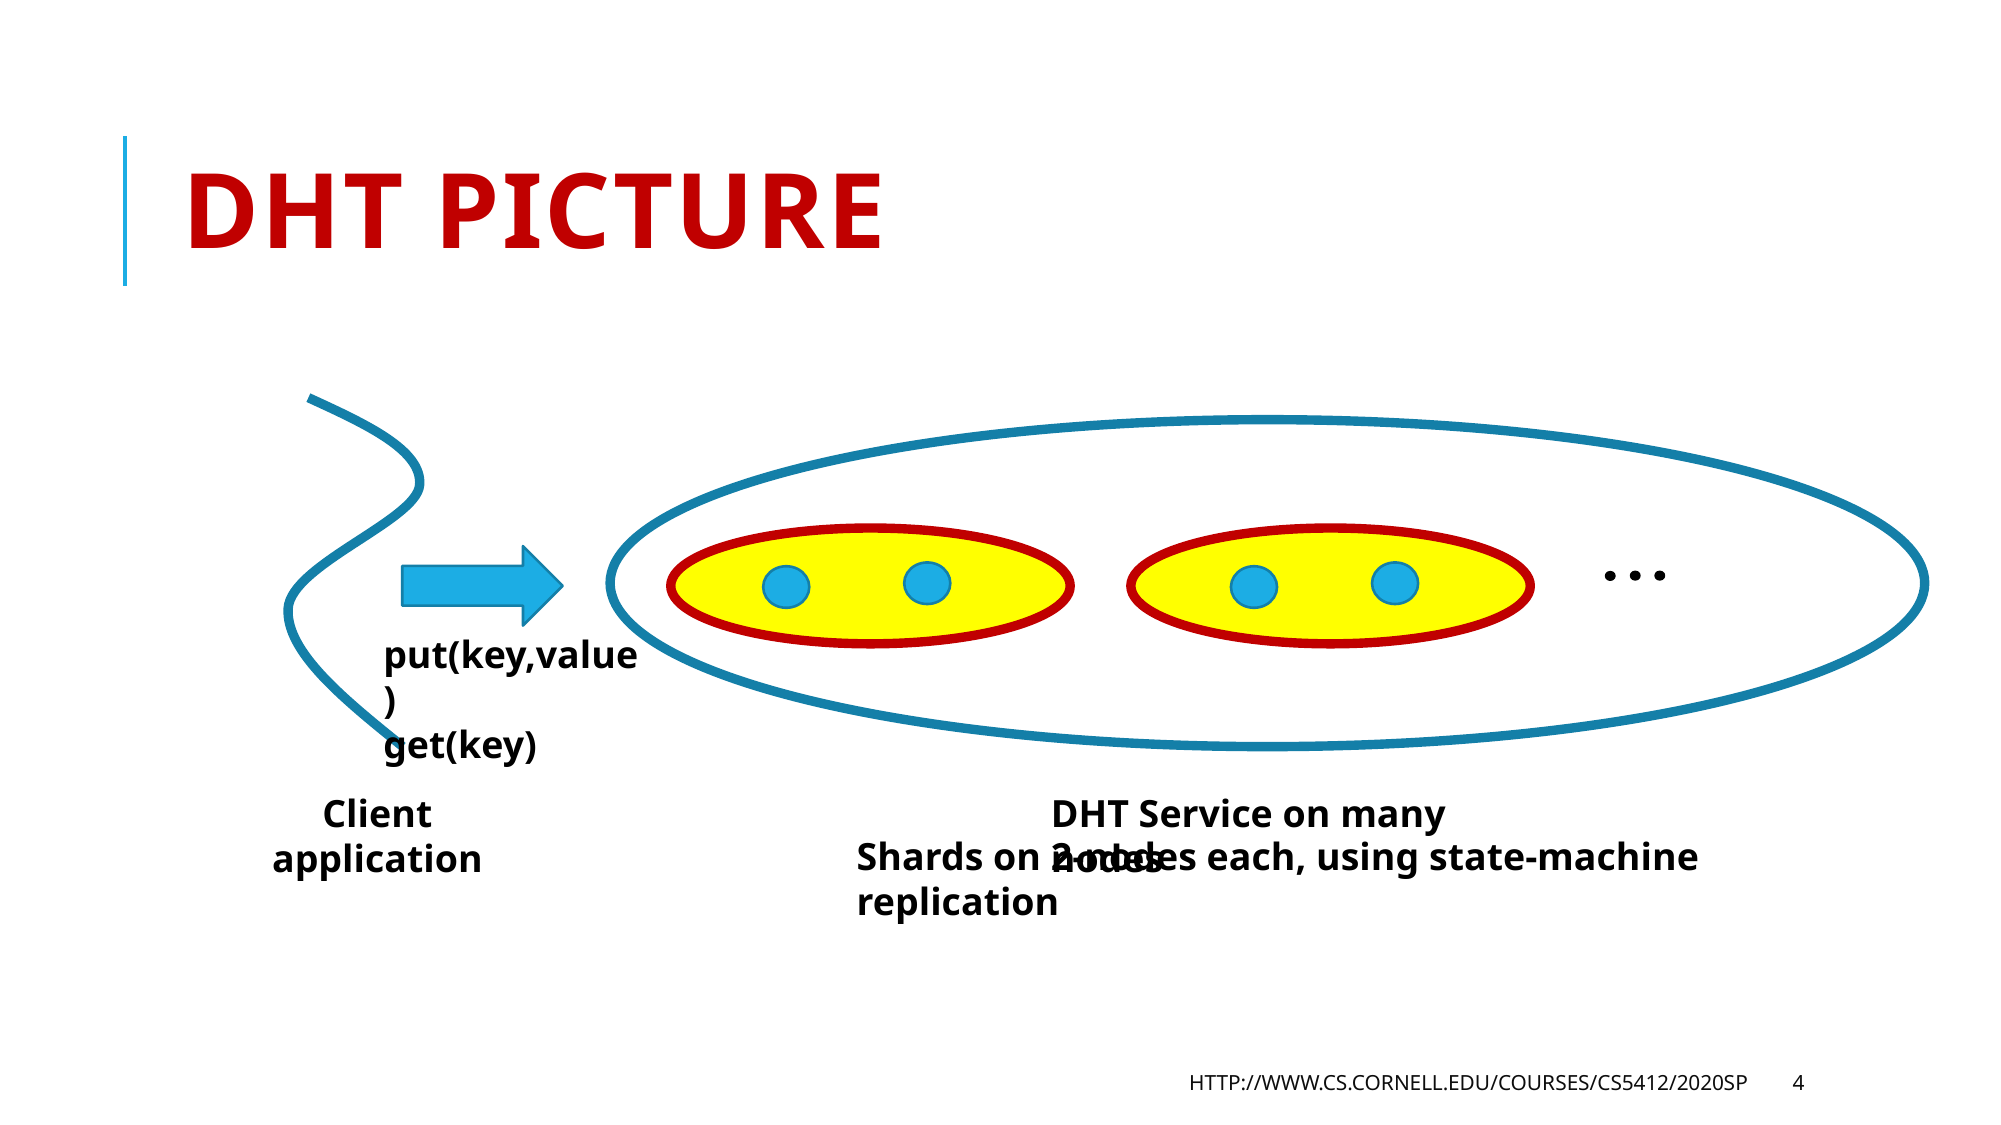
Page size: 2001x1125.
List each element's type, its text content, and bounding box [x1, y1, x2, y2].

text_box [400, 544, 564, 623]
text_box [1370, 561, 1420, 606]
text_box [1229, 564, 1279, 610]
text_box [286, 396, 422, 720]
text_box [761, 564, 811, 610]
text_box [669, 526, 1072, 646]
title DHT picture [168, 96, 1763, 342]
text_box [1604, 570, 1616, 581]
text_box DHT Service on many nodes [1036, 782, 1518, 825]
text_box Shards on 2-nodes each, using state-machine replication [841, 825, 1778, 931]
text_box [902, 561, 952, 606]
text_box [608, 418, 1927, 748]
slide_number 4 [1777, 1061, 1938, 1107]
footer http://www.cs.cornell.edu/courses/cs5412/2020sp [794, 1061, 1763, 1107]
text_box [1129, 526, 1532, 646]
text_box [1629, 570, 1641, 581]
text_box Client application [212, 782, 543, 888]
text_box [1654, 570, 1666, 581]
text_box put(key,value) get(key) [368, 623, 659, 774]
